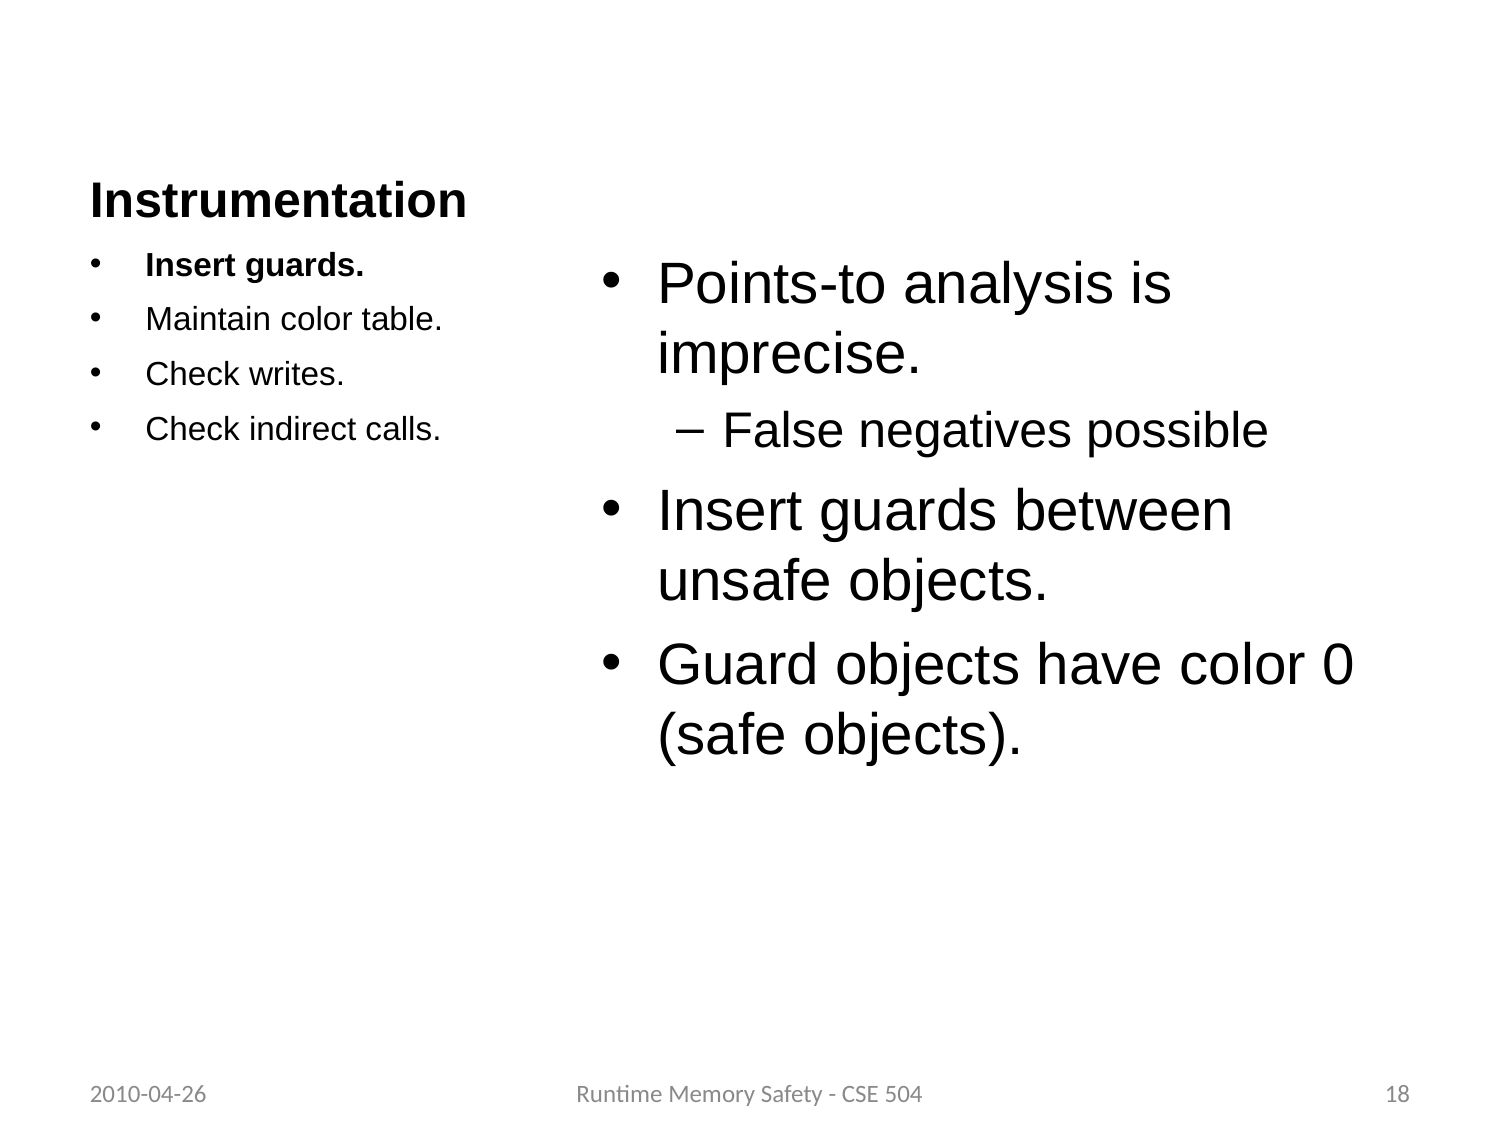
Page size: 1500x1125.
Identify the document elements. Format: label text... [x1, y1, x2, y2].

text_box 18 [1074, 1062, 1425, 1123]
text_box Runtime Memory Safety - CSE 504 [512, 1062, 988, 1123]
text_box Points-to analysis is imprecise. False negatives possible Insert guards between unsafe objects. Guard objects have color 0 (safe objects). [586, 237, 1425, 1005]
text_box Insert guards. Maintain color table. Check writes. Check indirect calls. [74, 235, 569, 1005]
text_box Instrumentation [74, 44, 569, 235]
text_box 2010-04-26 [75, 1062, 425, 1123]
